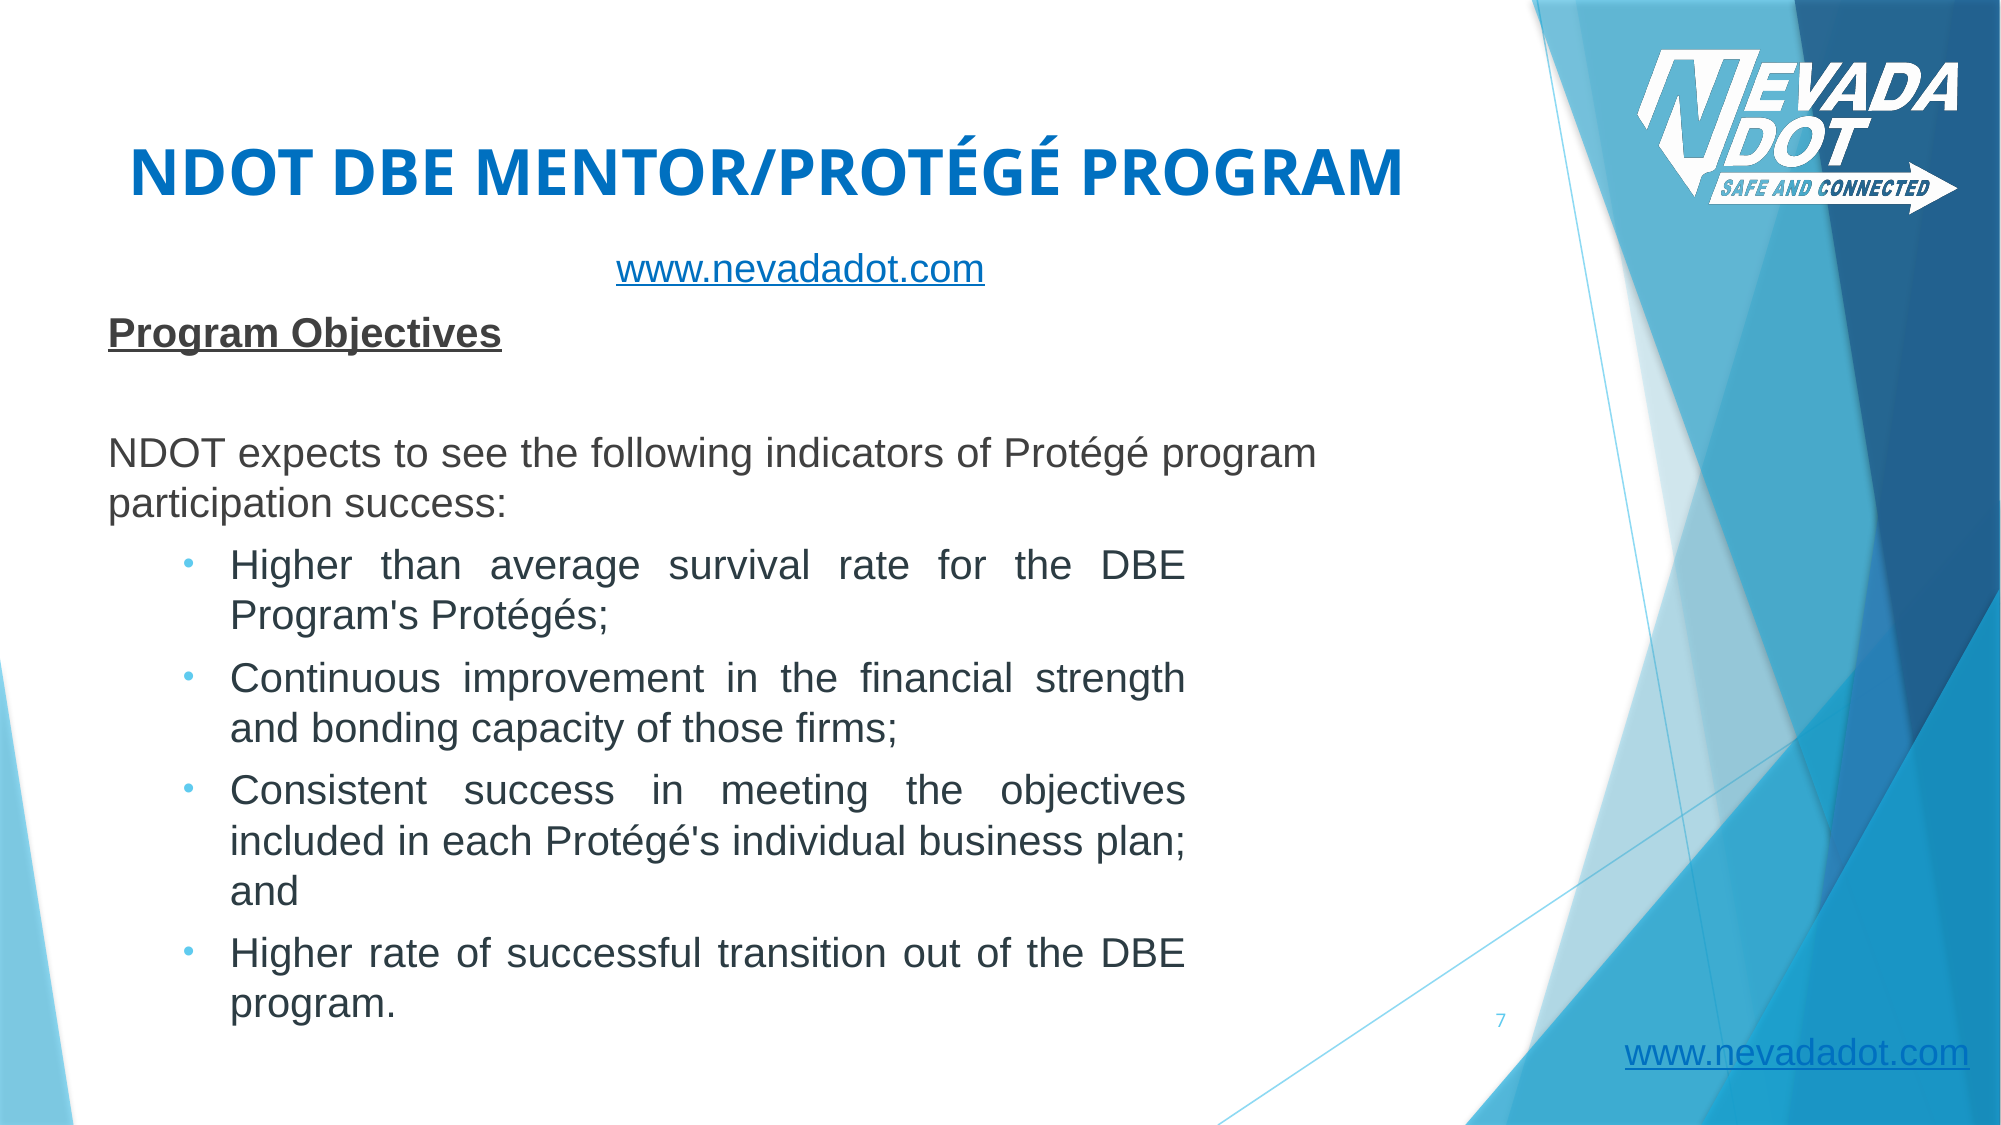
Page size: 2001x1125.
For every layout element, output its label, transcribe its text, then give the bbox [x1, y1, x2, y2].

title NDOT DBE MENTOR/PROTÉGÉ PROGRAM www.nevadadot.com [114, 116, 1605, 336]
picture [1616, 18, 1980, 254]
slide_number 7 [1409, 991, 1522, 1051]
text_box www.nevadadot.com [1610, 1020, 1986, 1081]
list Program Objectives NDOT expects to see the following indicators of Protégé program participation success: Higher than average survival rate for the DBE Program's Protégés; Continuous improvement in the financial strength and bonding capacity of those firms; Consistent success in meeting the objectives included in each Protégé's individual business plan; and Higher rate of successful transition out of the DBE program. [92, 290, 1474, 917]
